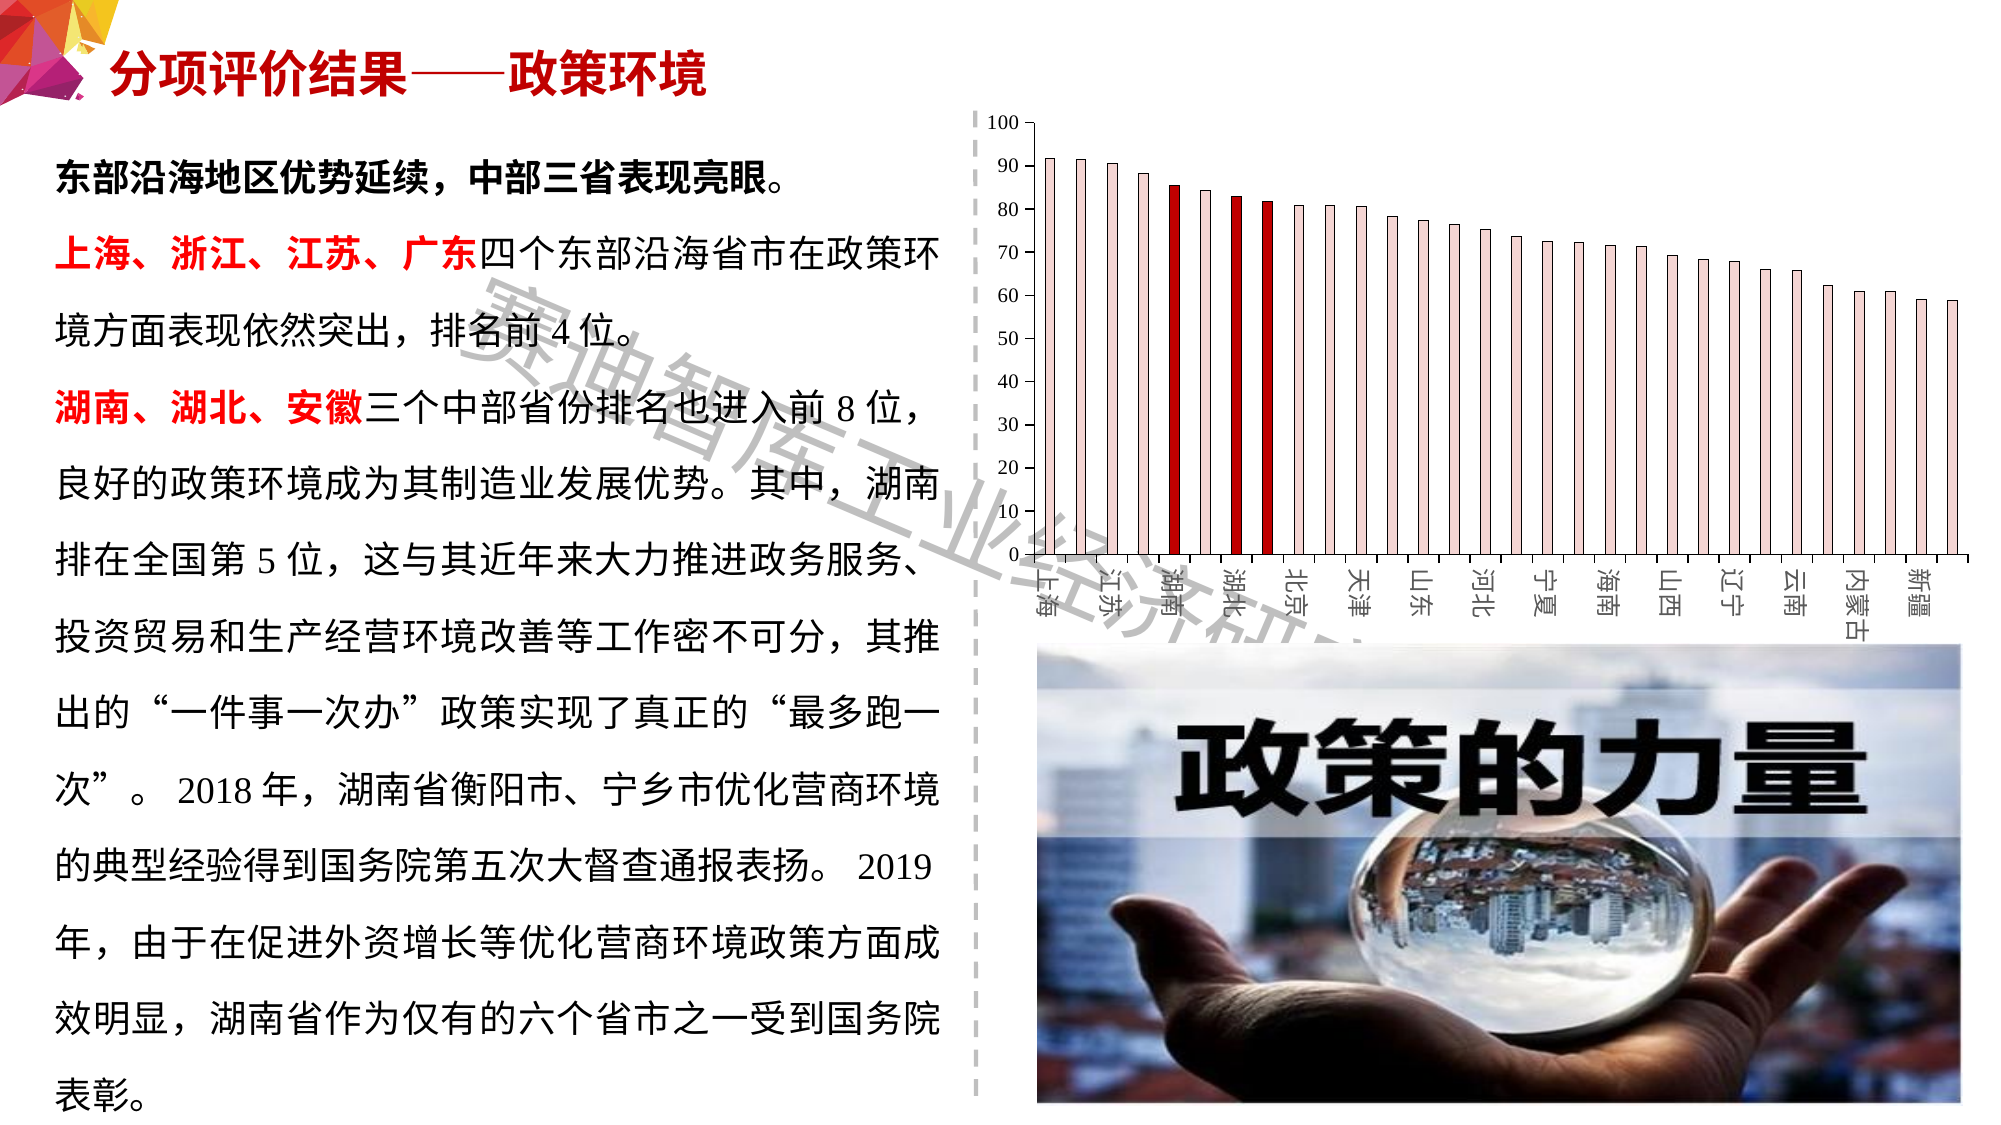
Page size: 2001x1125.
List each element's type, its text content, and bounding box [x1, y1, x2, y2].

chart [986, 110, 2000, 644]
text_box 东部沿海地区优势延续，中部三省表现亮眼。 上海、浙江、江苏、广东四个东部沿海省市在政策环境方面表现依然突出，排名前4位。 湖南、湖北、安徽三个中部省份排名也进入前8位，良好的政策环境成为其制造业发展优势。其中，湖南排在全国第5位，这与其近年来大力推进政务服务、投资贸易和生产经营环境改善等工作密不可分，其推出的“一件事一次办”政策实现了真正的“最多跑一次”。2018年，湖南省衡阳市、宁乡市优化营商环境的典型经验得到国务院第五次大督查通报表扬。2019年，由于在促进外资增长等优化营商环境政策方面成效明显，湖南省作为仅有的六个省市之一受到国务院表彰。 [39, 115, 957, 1125]
picture [1037, 643, 1964, 1106]
text_box 分项评价结果——政策环境 [93, 34, 929, 110]
